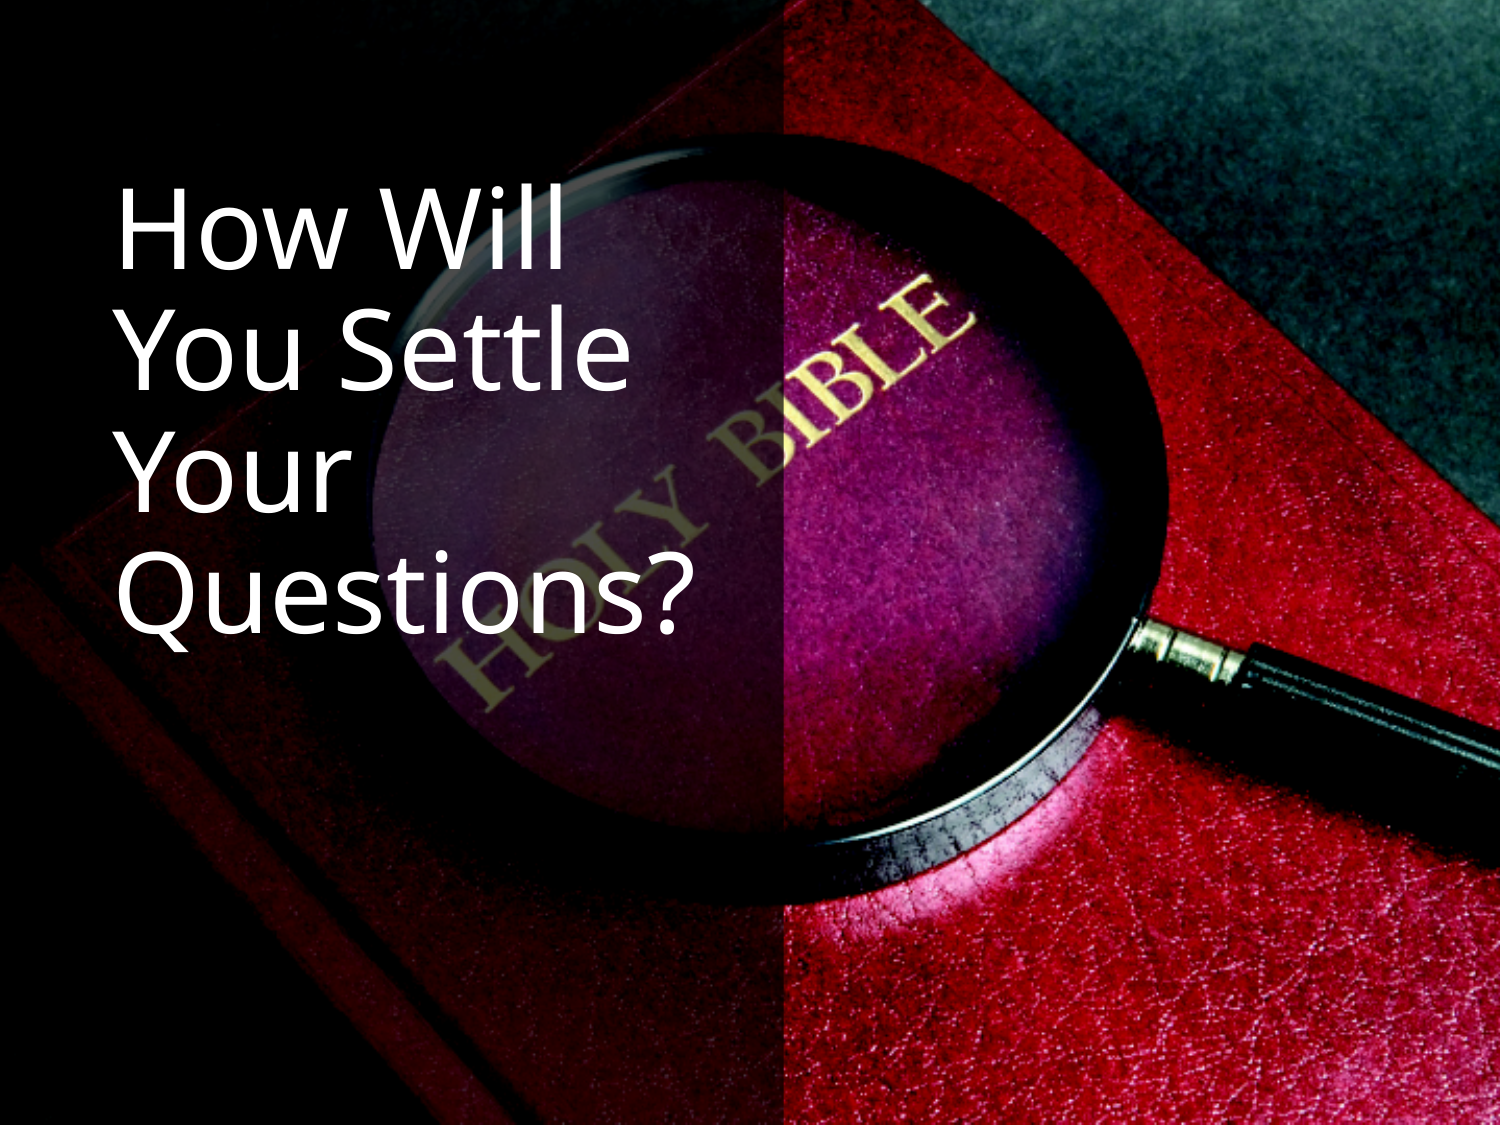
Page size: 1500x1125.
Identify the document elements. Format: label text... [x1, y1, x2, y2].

text_box [0, 0, 784, 1125]
text_box How Will You Settle Your Questions? [97, 164, 774, 743]
picture [784, 0, 1500, 1125]
